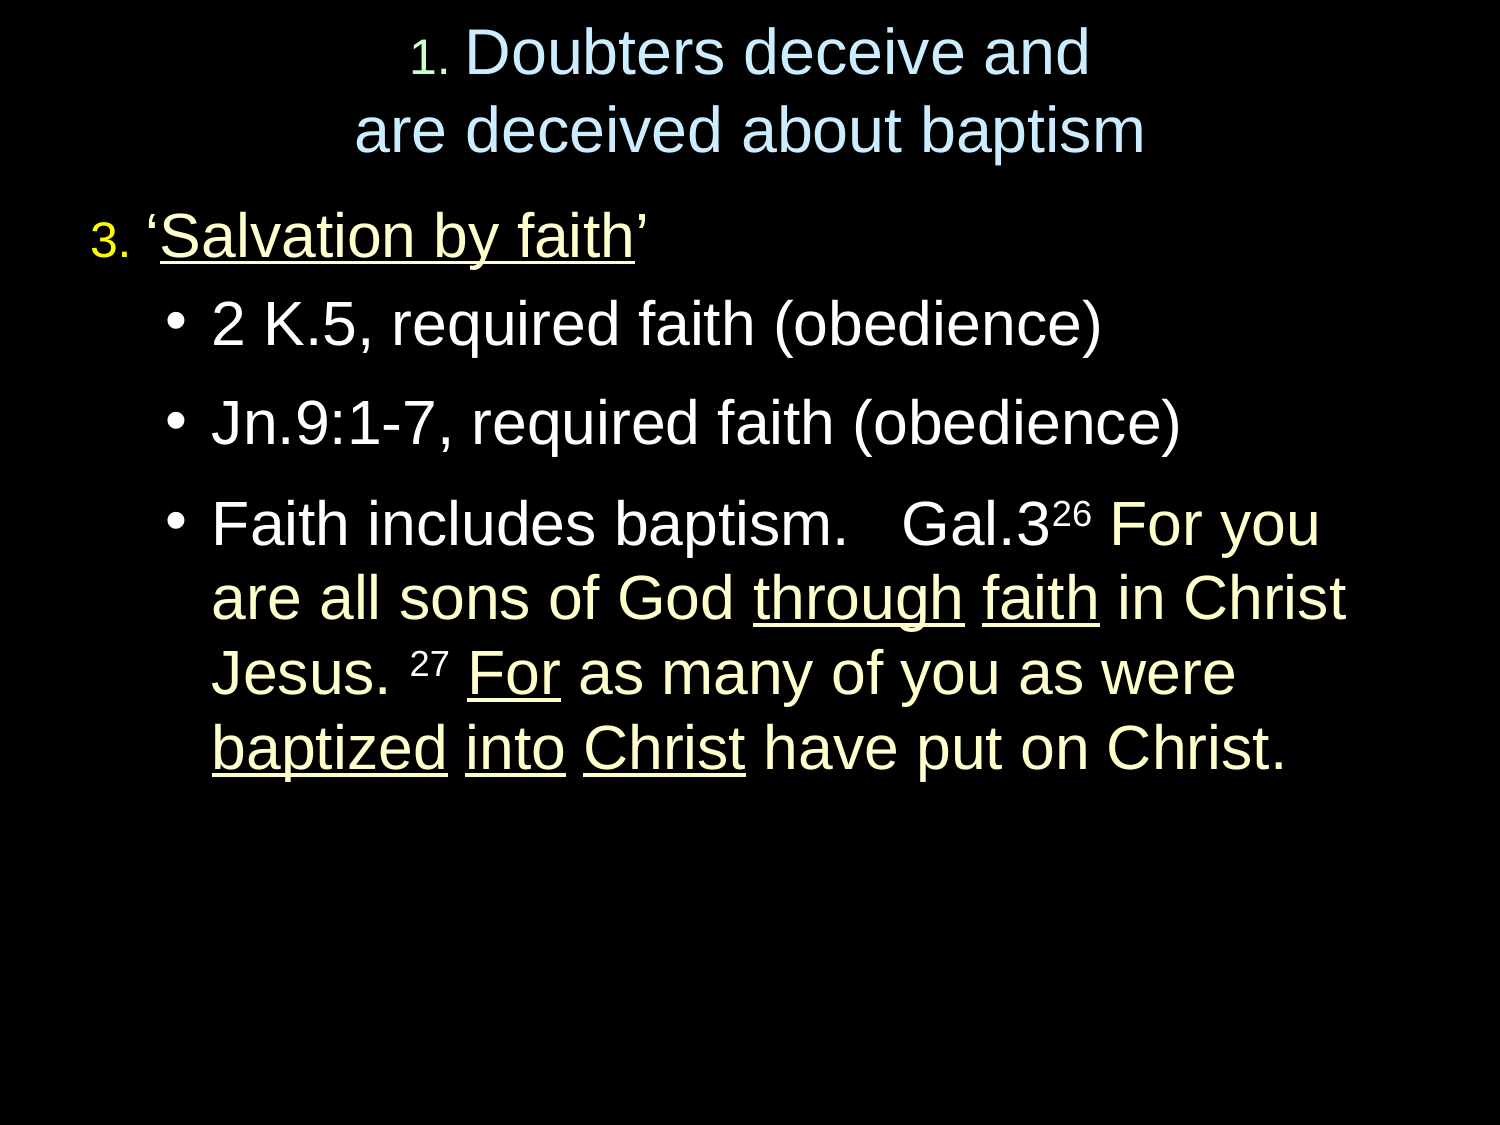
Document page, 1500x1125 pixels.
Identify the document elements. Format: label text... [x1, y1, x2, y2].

list 3. ‘Salvation by faith’ 2 K.5, required faith (obedience) Jn.9:1-7, required faith (obedience) Faith includes baptism. Gal.326 For you are all sons of God through faith in Christ Jesus. 27 For as many of you as were baptized into Christ have put on Christ. [75, 187, 1425, 1013]
title 1. Doubters deceive and are deceived about baptism [43, 0, 1457, 175]
